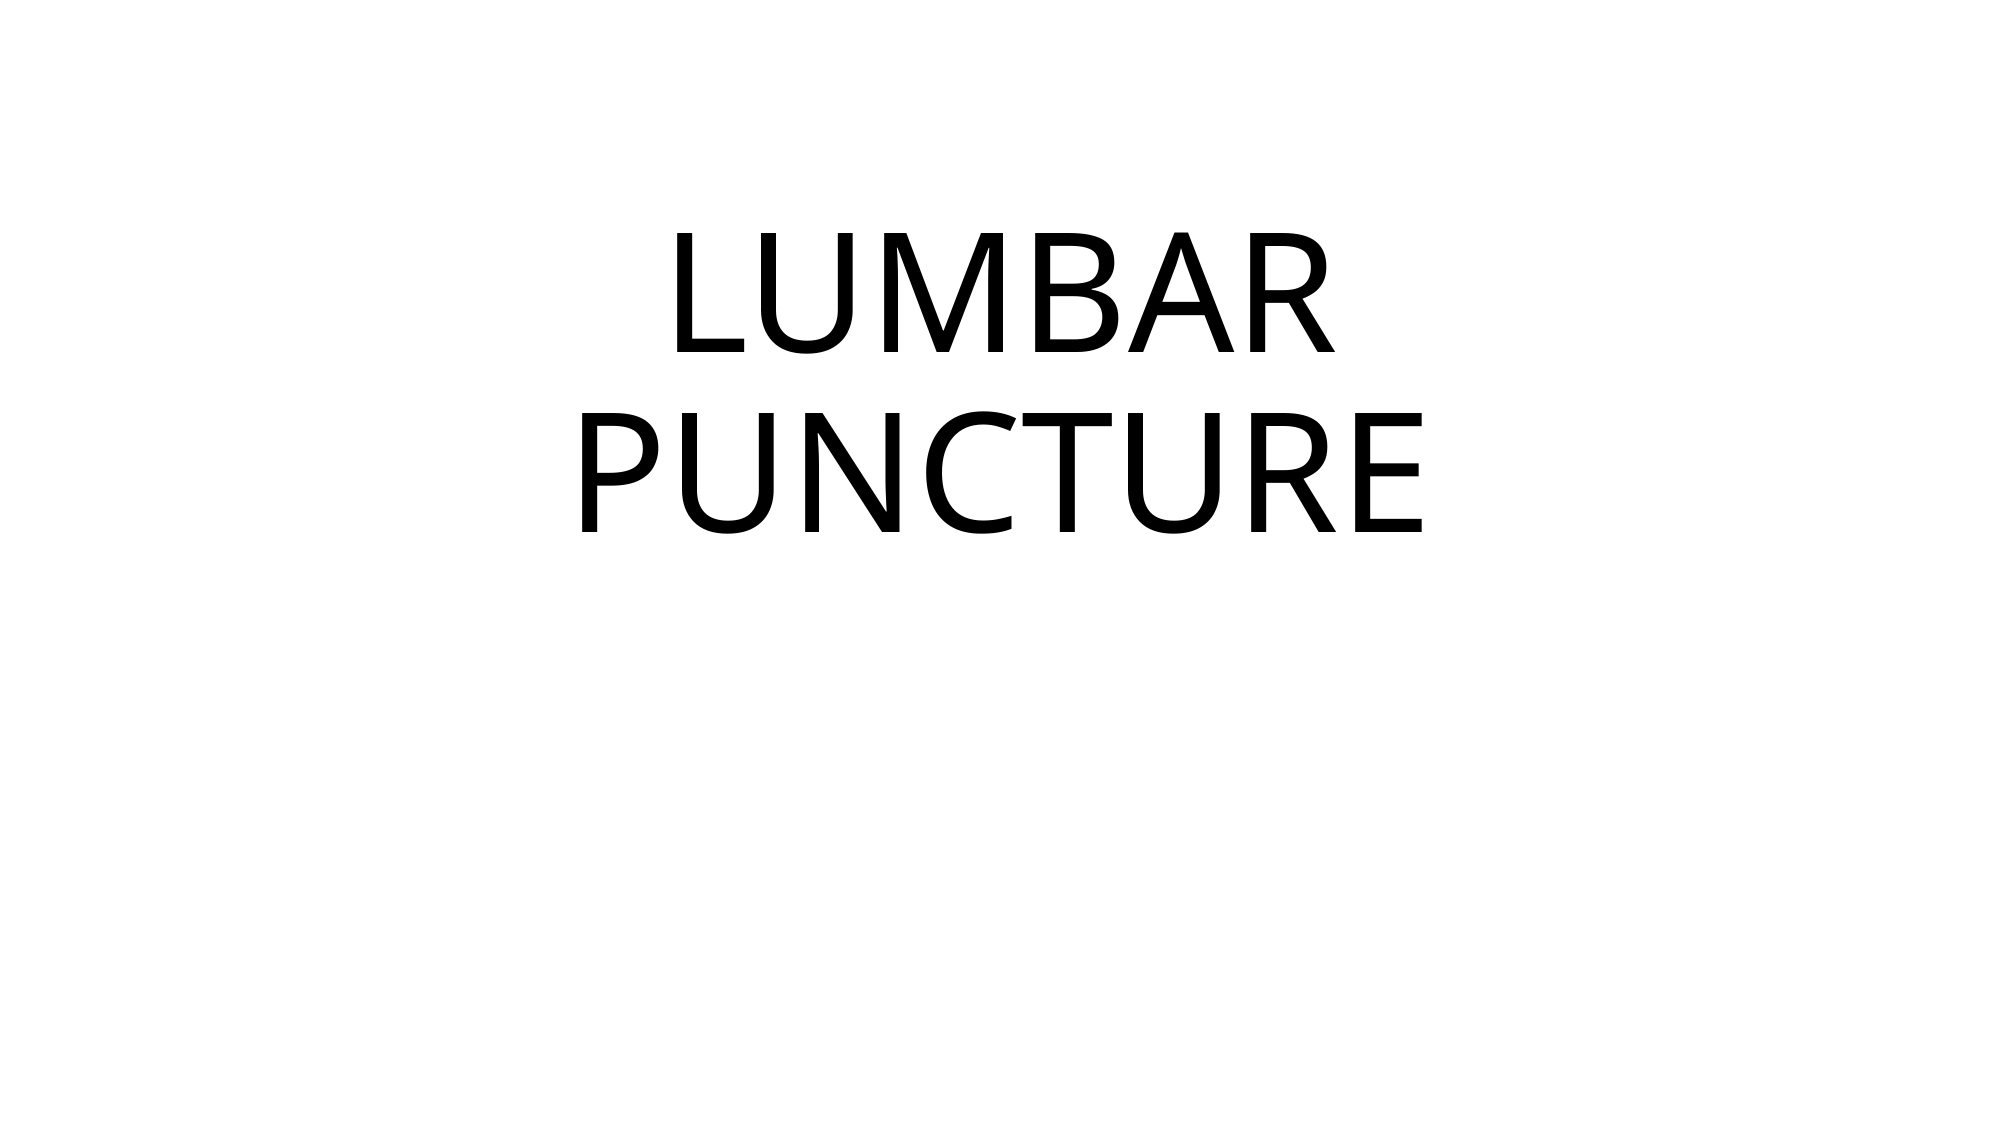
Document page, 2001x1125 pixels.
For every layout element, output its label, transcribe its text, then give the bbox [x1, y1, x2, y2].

title LUMBAR PUNCTURE [249, 184, 1750, 576]
